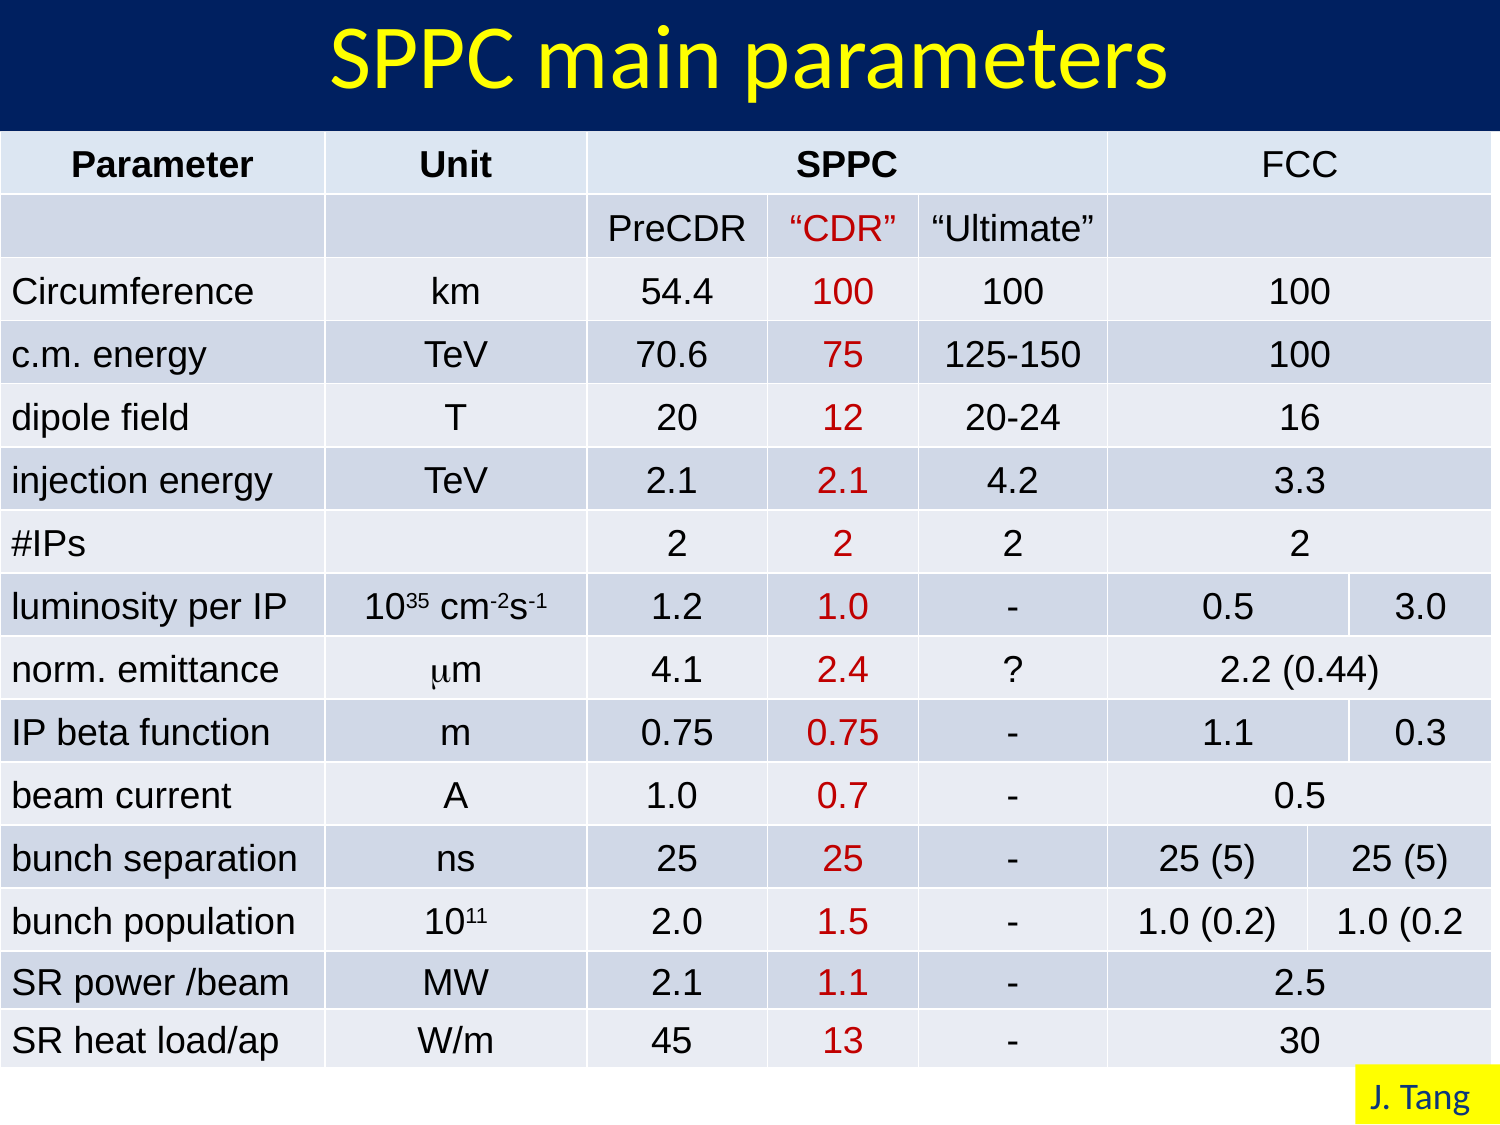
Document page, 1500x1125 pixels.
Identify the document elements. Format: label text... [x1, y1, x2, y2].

table_cell 100 [768, 258, 918, 320]
table_cell 54.4 [588, 258, 767, 320]
table_cell 1.1 [1108, 700, 1348, 761]
table_cell - [919, 763, 1107, 824]
table_cell 100 [1108, 321, 1491, 383]
table_cell km [326, 258, 586, 320]
table_cell [326, 195, 586, 257]
table_cell 2 [768, 511, 918, 572]
table_cell 1.0 [768, 574, 918, 635]
table_cell 2.1 [588, 448, 767, 509]
table_cell 1.0 (0.2) [1108, 889, 1307, 950]
table_cell 2.1 [588, 952, 767, 1008]
table_cell 2.2 (0.44) [1108, 637, 1491, 698]
table_cell PreCDR [588, 195, 767, 257]
table_cell 0.5 [1108, 763, 1491, 824]
table_cell 1.1 [768, 952, 918, 1008]
table_cell m [326, 700, 586, 761]
table_cell 0.5 [1108, 574, 1348, 635]
table_cell 16 [1108, 384, 1491, 446]
text_box SPPC main parameters [0, 0, 1500, 132]
table_cell SR power /beam [1, 952, 324, 1008]
table_cell 20 [588, 384, 767, 446]
table_cell - [919, 826, 1107, 887]
table_cell c.m. energy [1, 321, 324, 383]
table_cell 4.1 [588, 637, 767, 698]
table_cell 25 [768, 826, 918, 887]
table_cell luminosity per IP [1, 574, 324, 635]
table_cell ? [919, 637, 1107, 698]
table_cell 25 (5) [1108, 826, 1307, 887]
table_cell 2.0 [588, 889, 767, 950]
table_cell 0.3 [1350, 700, 1491, 761]
table_cell “Ultimate” [919, 195, 1107, 257]
table_header Parameter [1, 132, 324, 193]
table_cell 0.75 [588, 700, 767, 761]
table_cell 1011 [326, 889, 586, 950]
table_cell IP beta function [1, 700, 324, 761]
table_cell 0.7 [768, 763, 918, 824]
table_cell 4.2 [919, 448, 1107, 509]
table_cell 100 [919, 258, 1107, 320]
table_cell dipole field [1, 384, 324, 446]
table_cell - [919, 889, 1107, 950]
table_cell mm [326, 637, 586, 698]
table_cell 30 [1108, 1010, 1491, 1067]
table_cell 13 [768, 1010, 918, 1067]
table_cell [1, 195, 324, 257]
table_cell 2 [1108, 511, 1491, 572]
table_cell 2.1 [768, 448, 918, 509]
text_box J. Tang [1355, 1064, 1500, 1125]
table_cell [1108, 195, 1491, 257]
table_cell injection energy [1, 448, 324, 509]
table_cell 75 [768, 321, 918, 383]
table_cell 0.75 [768, 700, 918, 761]
table_cell Circumference [1, 258, 324, 320]
table_cell 100 [1108, 258, 1491, 320]
table_cell 2 [919, 511, 1107, 572]
table_cell TeV [326, 448, 586, 509]
table_header SPPC [588, 132, 1107, 193]
table_cell MW [326, 952, 586, 1008]
table_cell T [326, 384, 586, 446]
table_cell 1.2 [588, 574, 767, 635]
table_cell W/m [326, 1010, 586, 1067]
table_cell 2.4 [768, 637, 918, 698]
table_header FCC [1108, 132, 1491, 193]
table_cell “CDR” [768, 195, 918, 257]
table_cell norm. emittance [1, 637, 324, 698]
table_cell [326, 511, 586, 572]
table_cell bunch separation [1, 826, 324, 887]
table_cell 70.6 [588, 321, 767, 383]
table_cell SR heat load/ap [1, 1010, 324, 1067]
table_cell - [919, 1010, 1107, 1067]
table_cell 2.5 [1108, 952, 1491, 1008]
table_cell 3.0 [1350, 574, 1491, 635]
table_cell 3.3 [1108, 448, 1491, 509]
table_cell - [919, 700, 1107, 761]
table_cell bunch population [1, 889, 324, 950]
table_cell - [919, 574, 1107, 635]
table_cell 25 [588, 826, 767, 887]
table_cell 25 (5) [1308, 826, 1491, 887]
table_cell beam current [1, 763, 324, 824]
table_cell TeV [326, 321, 586, 383]
table_cell 12 [768, 384, 918, 446]
table_cell ns [326, 826, 586, 887]
table_cell #IPs [1, 511, 324, 572]
table_cell 2 [588, 511, 767, 572]
table_header Unit [326, 132, 586, 193]
table_cell 20-24 [919, 384, 1107, 446]
table_cell 1.0 (0.2 [1308, 889, 1491, 950]
table_cell A [326, 763, 586, 824]
table_cell - [919, 952, 1107, 1008]
table_cell 125-150 [919, 321, 1107, 383]
table_cell 1.0 [588, 763, 767, 824]
table_cell 1.5 [768, 889, 918, 950]
table_cell 1035 cm-2s-1 [326, 574, 586, 635]
table_cell 45 [588, 1010, 767, 1067]
